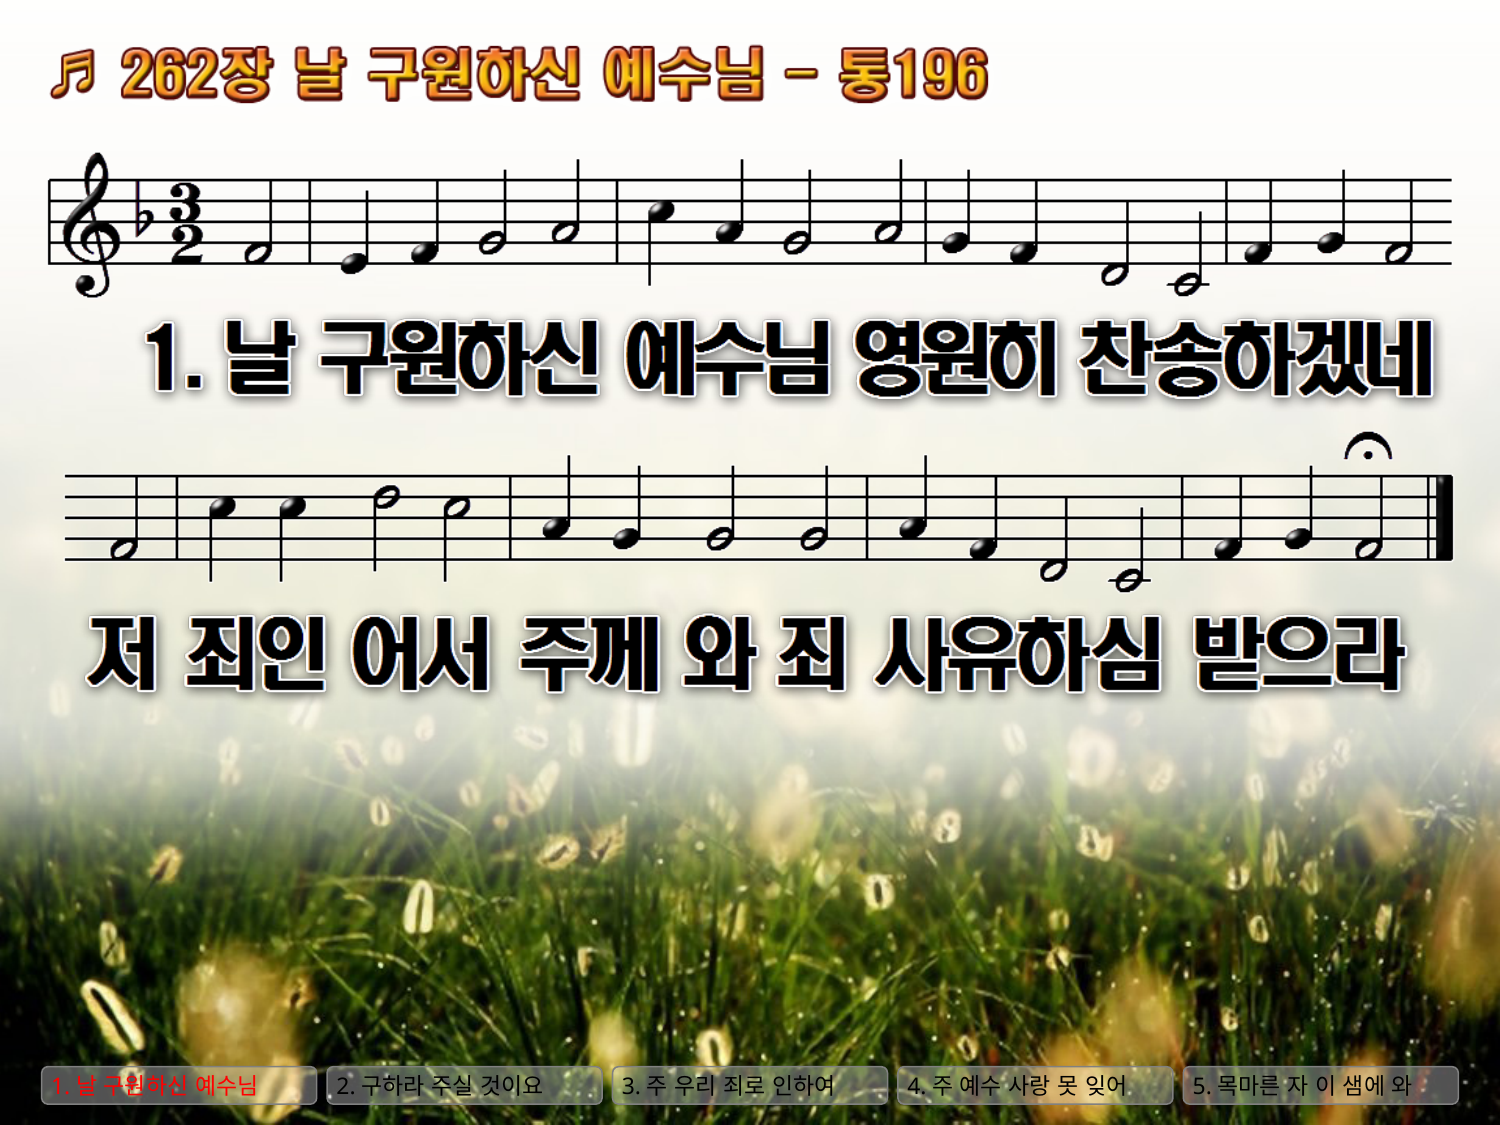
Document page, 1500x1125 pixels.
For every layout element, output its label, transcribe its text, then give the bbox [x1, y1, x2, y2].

picture [0, 0, 1500, 1125]
text_box 5.목마른 자 이 샘에 와 [1183, 1066, 1459, 1105]
text_box 4.주 예수 사랑 못 잊어 [897, 1066, 1173, 1105]
text_box 3.주 우리 죄로 인하여 [612, 1066, 888, 1105]
text_box 2.구하라 주실 것이요 [327, 1066, 603, 1105]
text_box 1.날 구원하신 예수님 [41, 1066, 317, 1105]
